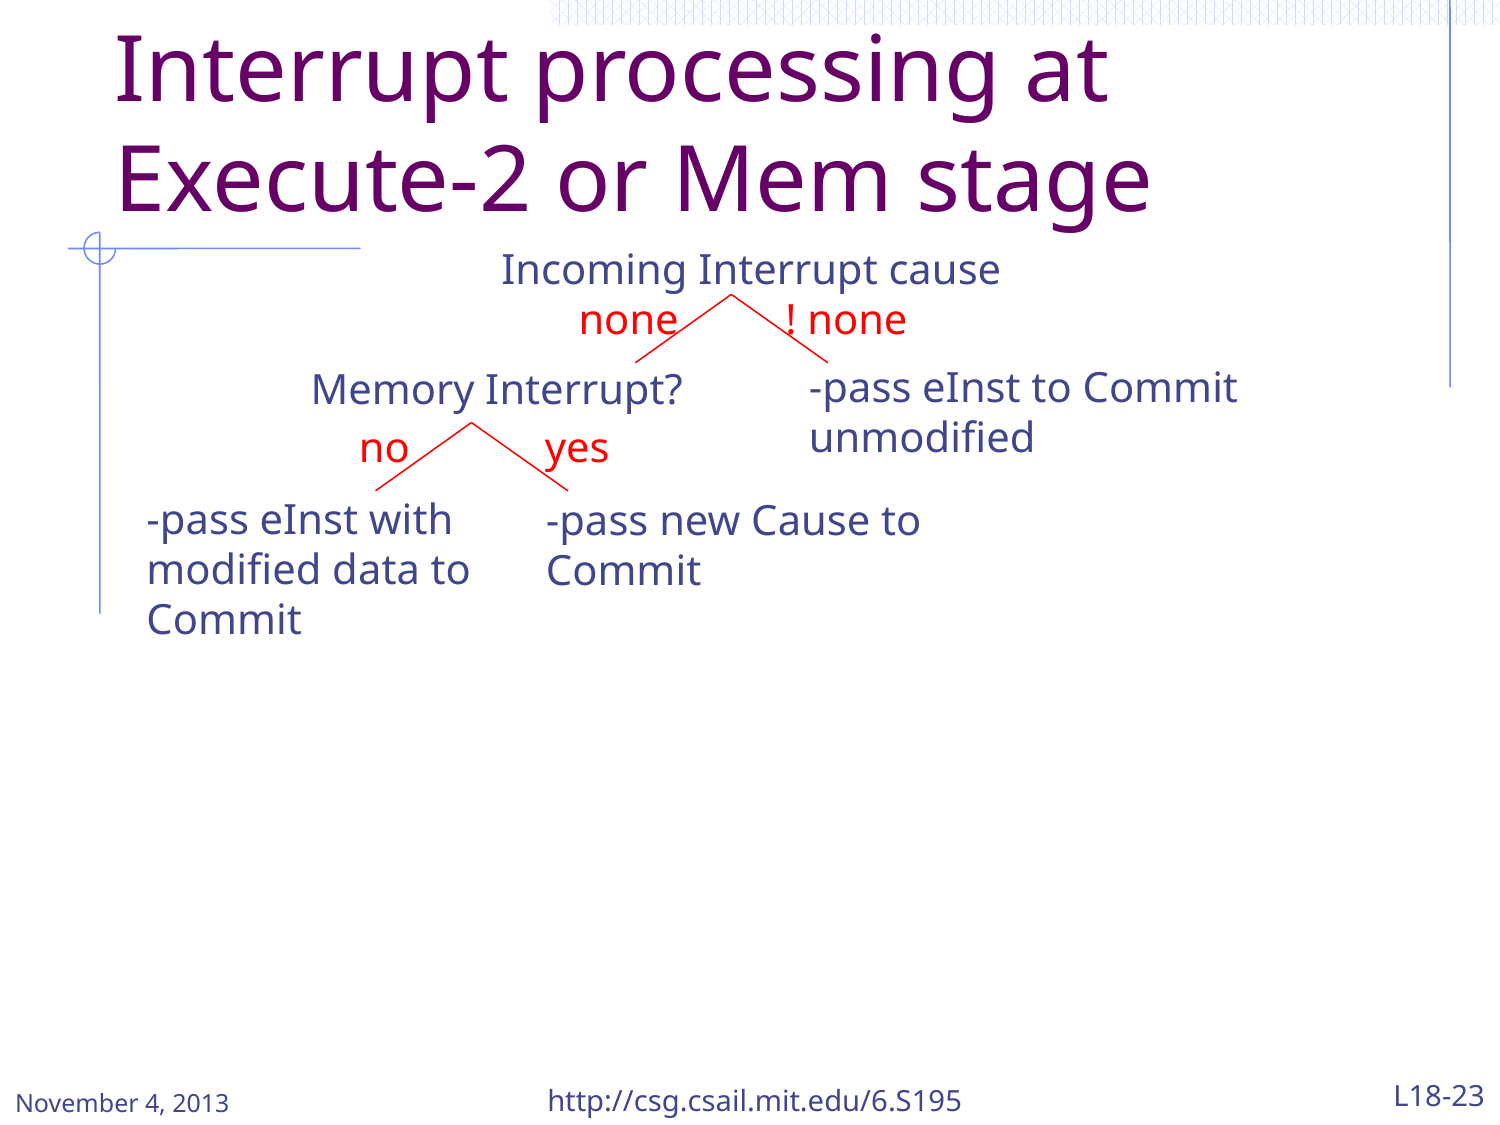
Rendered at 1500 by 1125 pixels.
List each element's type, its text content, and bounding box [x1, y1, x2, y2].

text_box -pass new Cause to Commit [531, 486, 939, 601]
text_box no [344, 413, 425, 479]
text_box -pass eInst with modified data to Commit [131, 485, 496, 651]
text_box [471, 422, 569, 492]
footer http://csg.csail.mit.edu/6.S195 [508, 1049, 1002, 1125]
text_box -pass eInst to Commit unmodified [794, 353, 1303, 468]
text_box yes [530, 413, 625, 479]
slide_number L18-23 [1187, 1049, 1500, 1125]
text_box Memory Interrupt? [295, 355, 698, 420]
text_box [635, 294, 729, 363]
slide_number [0, 1049, 313, 1125]
text_box ! none [770, 285, 923, 351]
title Interrupt processing at Execute-2 or Mem stage [99, 49, 1376, 238]
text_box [375, 422, 469, 492]
text_box Incoming Interrupt cause [486, 235, 1017, 301]
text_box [731, 294, 829, 363]
text_box none [563, 285, 694, 351]
